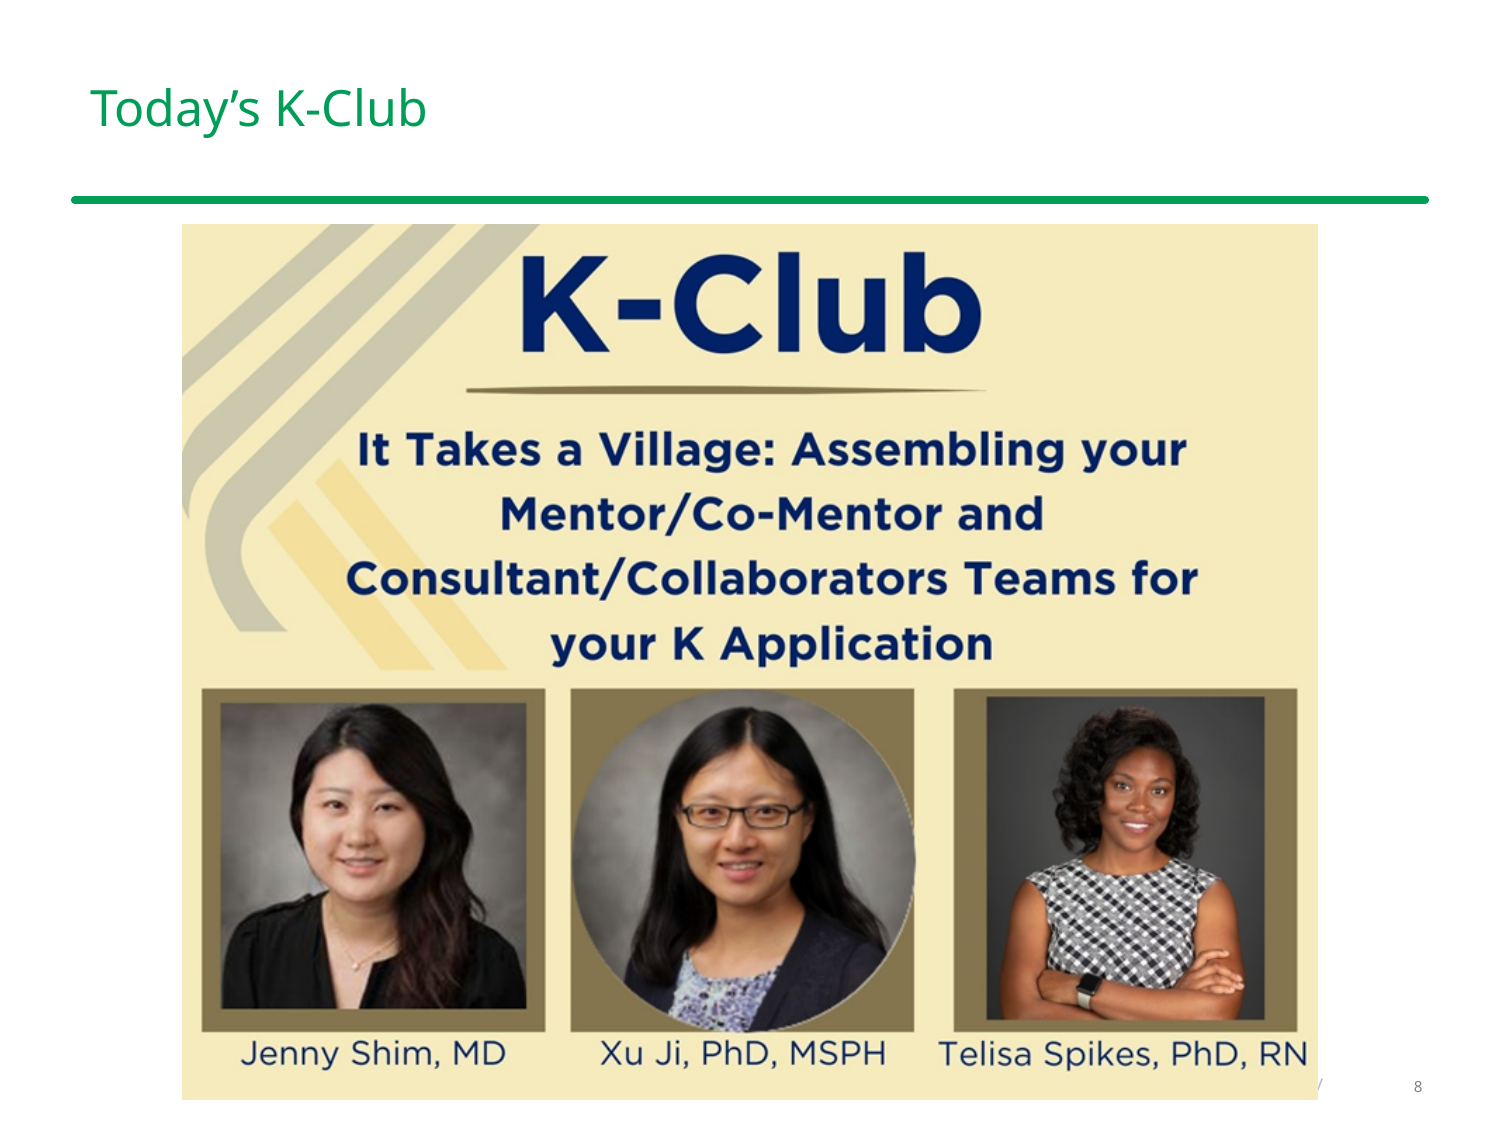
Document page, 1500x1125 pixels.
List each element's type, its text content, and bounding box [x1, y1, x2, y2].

title Today’s K-Club [74, 24, 1426, 188]
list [182, 224, 1318, 1101]
slide_number 8 [1362, 1050, 1438, 1125]
